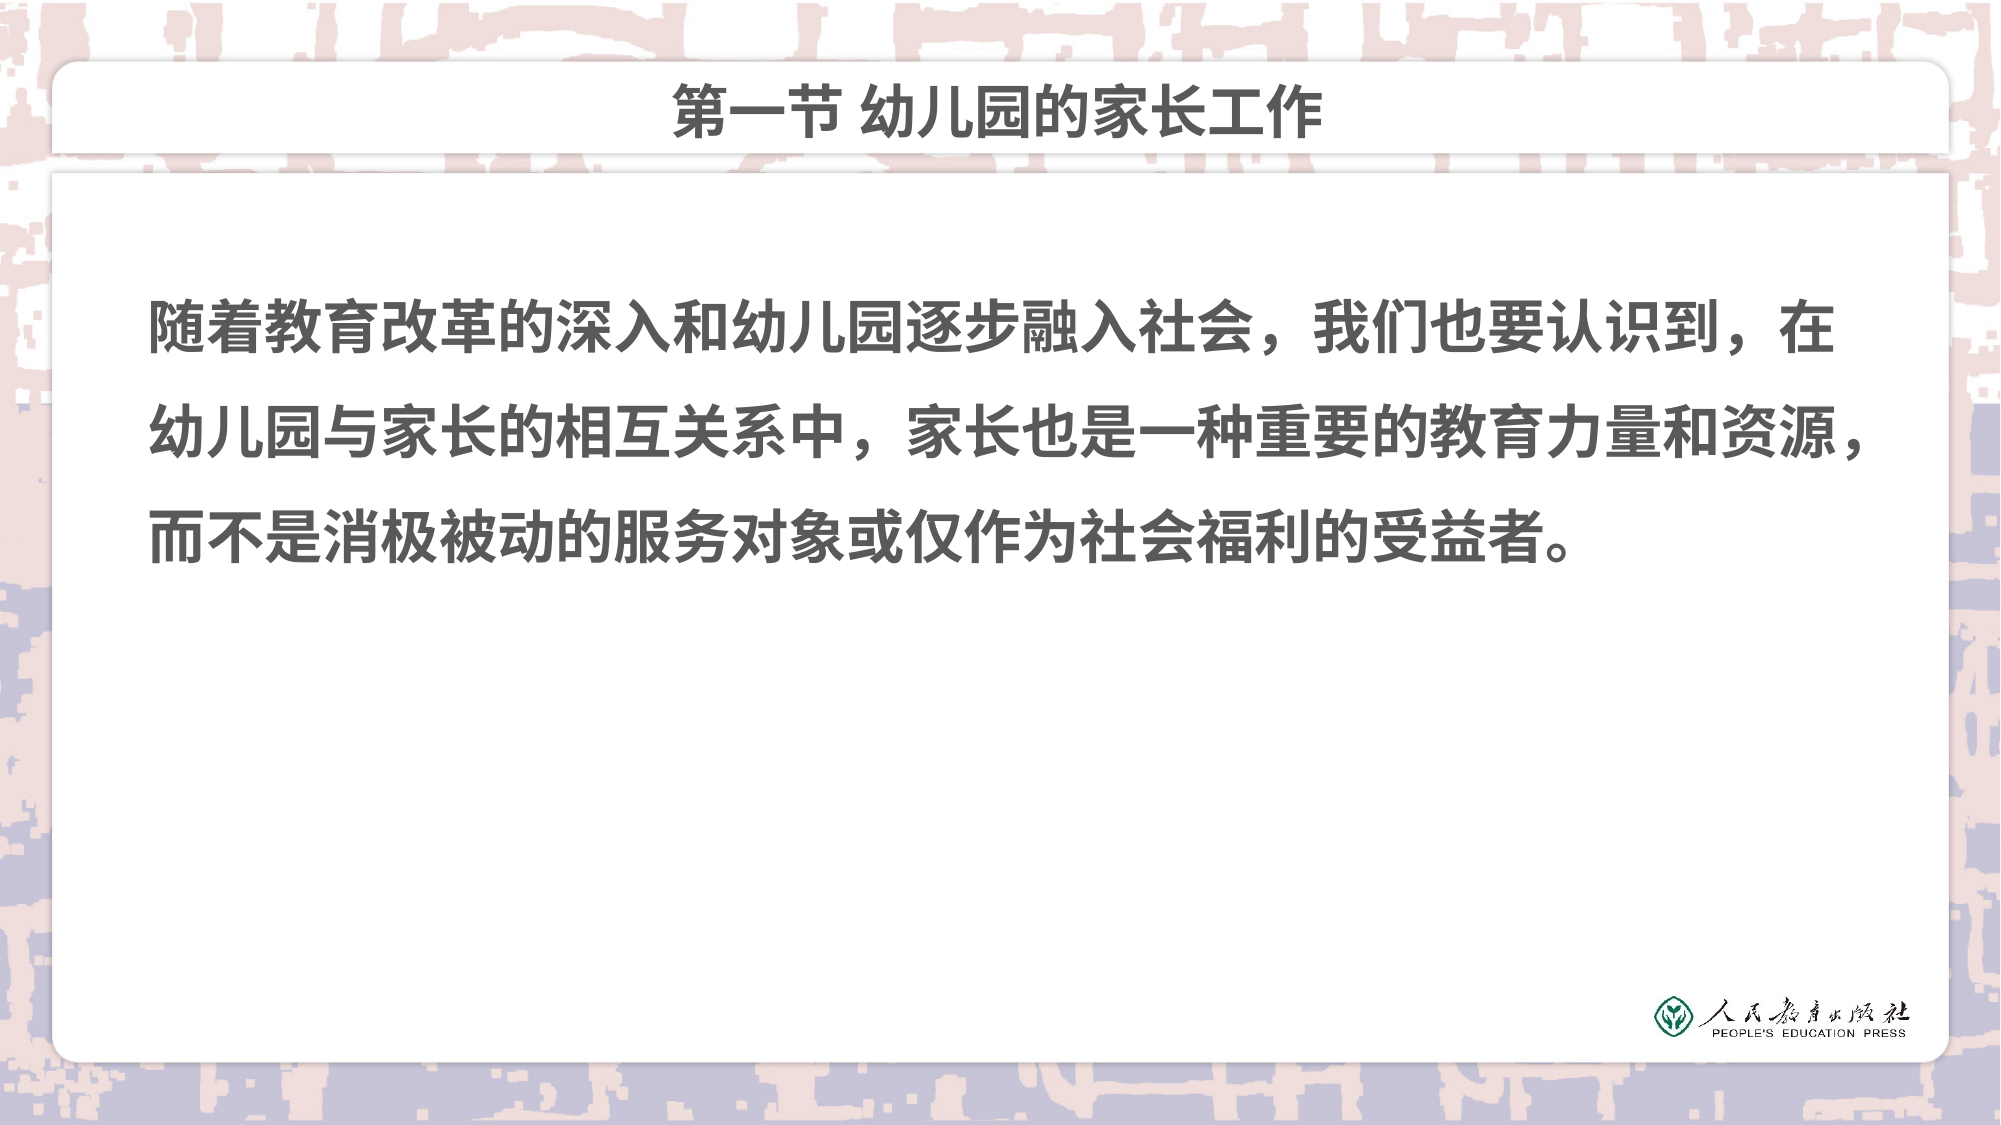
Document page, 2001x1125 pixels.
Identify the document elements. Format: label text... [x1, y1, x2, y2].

list 随着教育改革的深入和幼儿园逐步融入社会，我们也要认识到，在幼儿园与家长的相互关系中，家长也是一种重要的教育力量和资源，而不是消极被动的服务对象或仅作为社会福利的受益者。 [132, 247, 1858, 962]
title 第一节 幼儿园的家长工作 [50, 66, 1945, 162]
picture [0, 0, 2001, 1125]
